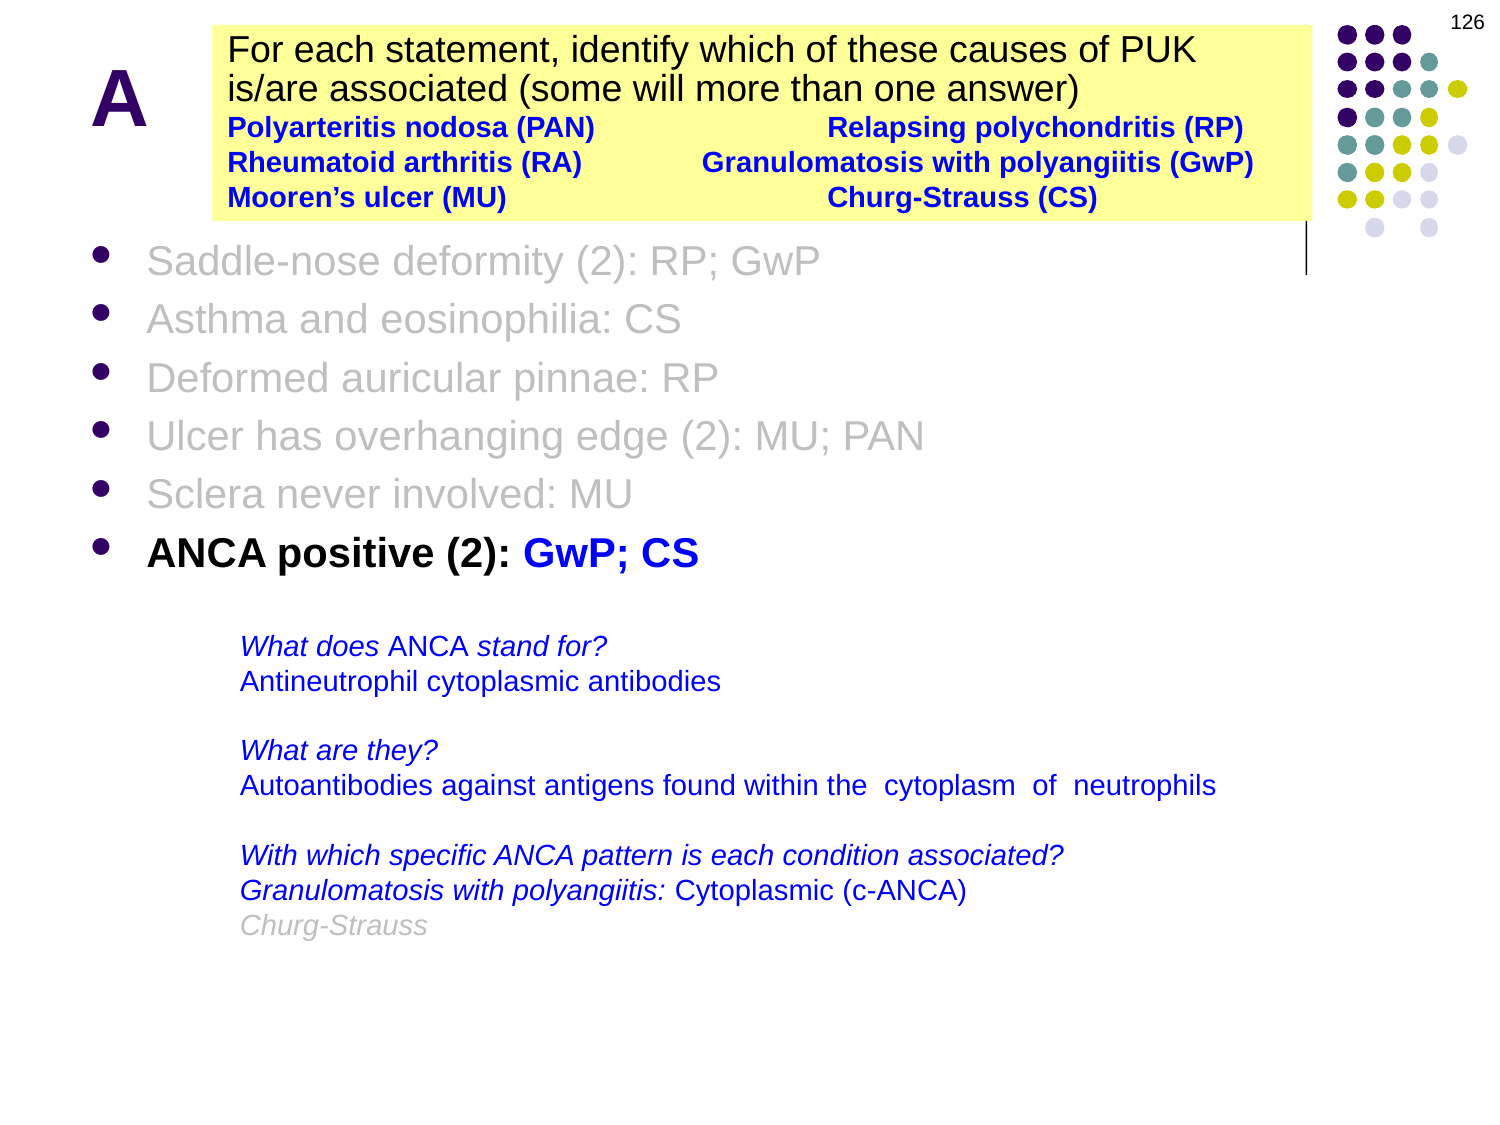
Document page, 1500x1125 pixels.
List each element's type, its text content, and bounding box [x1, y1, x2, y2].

title A [75, 20, 1149, 150]
text_box For each statement, identify which of these causes of PUK is/are associated (some will more than one answer) Polyarteritis nodosa (PAN) Relapsing polychondritis (RP) Rheumatoid arthritis (RA) Granulomatosis with polyangiitis (GwP) Mooren’s ulcer (MU) Churg-Strauss (CS) [212, 24, 1313, 221]
text_box What does ANCA stand for? Antineutrophil cytoplasmic antibodies What are they? Autoantibodies against antigens found within the cytoplasm of neutrophils With which specific ANCA pattern is each condition associated? Granulomatosis with polyangiitis: Cytoplasmic (c-ANCA) Churg-Strauss [224, 619, 1275, 949]
list Saddle-nose deformity (2): RP; GwP Asthma and eosinophilia: CS Deformed auricular pinnae: RP Ulcer has overhanging edge (2): MU; PAN Sclera never involved: MU ANCA positive (2): GwP; CS [75, 226, 1425, 950]
slide_number 126 [1149, 1, 1500, 77]
